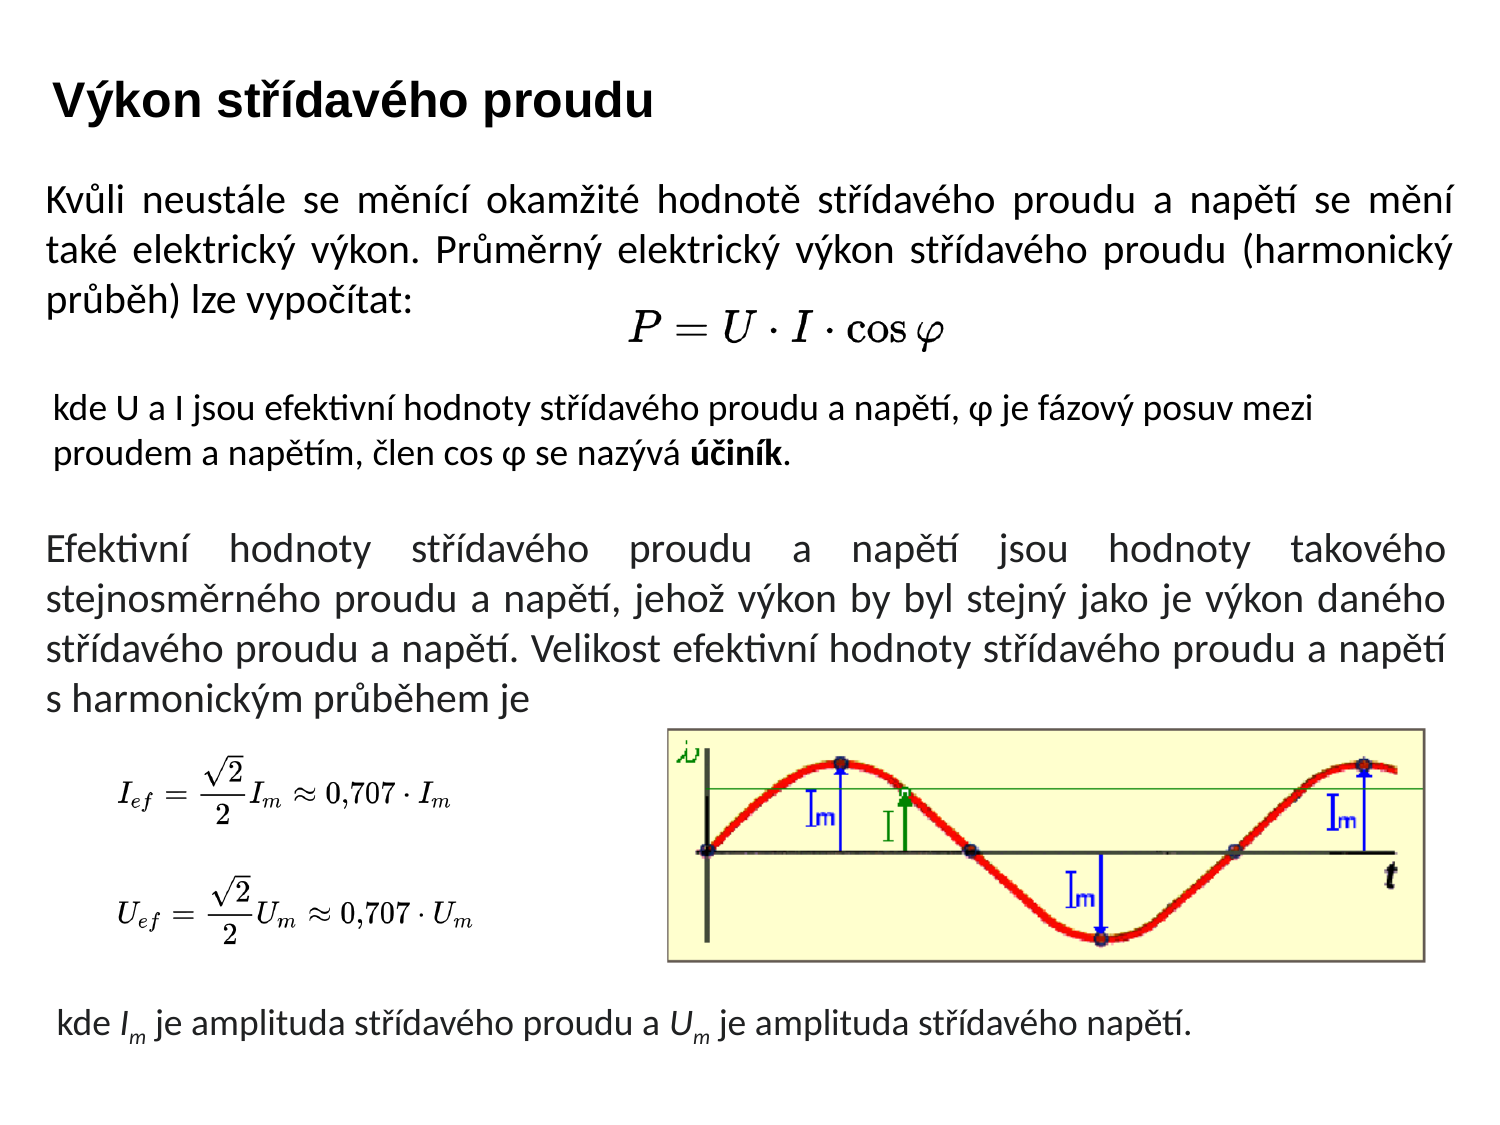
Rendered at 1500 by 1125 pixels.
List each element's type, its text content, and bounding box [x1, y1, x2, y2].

picture [116, 869, 476, 947]
text_box Výkon střídavého proudu [38, 60, 789, 135]
picture [115, 749, 454, 827]
picture [626, 305, 945, 358]
text_box Kvůli neustále se měnící okamžité hodnotě střídavého proudu a napětí se mění také elektrický výkon. Průměrný elektrický výkon střídavého proudu (harmonický průběh) lze vypočítat: [30, 164, 1469, 330]
text_box Efektivní hodnoty střídavého proudu a napětí jsou hodnoty takového stejnosměrného proudu a napětí, jehož výkon by byl stejný jako je výkon daného střídavého proudu a napětí. Velikost efektivní hodnoty střídavého proudu a napětí s harmonickým průběhem je [30, 513, 1462, 729]
picture [662, 727, 1431, 969]
text_box kde Im je amplituda střídavého proudu a Um je amplituda střídavého napětí. [41, 990, 1362, 1057]
text_box kde U a I jsou efektivní hodnoty střídavého proudu a napětí, φ je fázový posuv mezi proudem a napětím, člen cos φ se nazývá účiník. [38, 375, 1477, 481]
